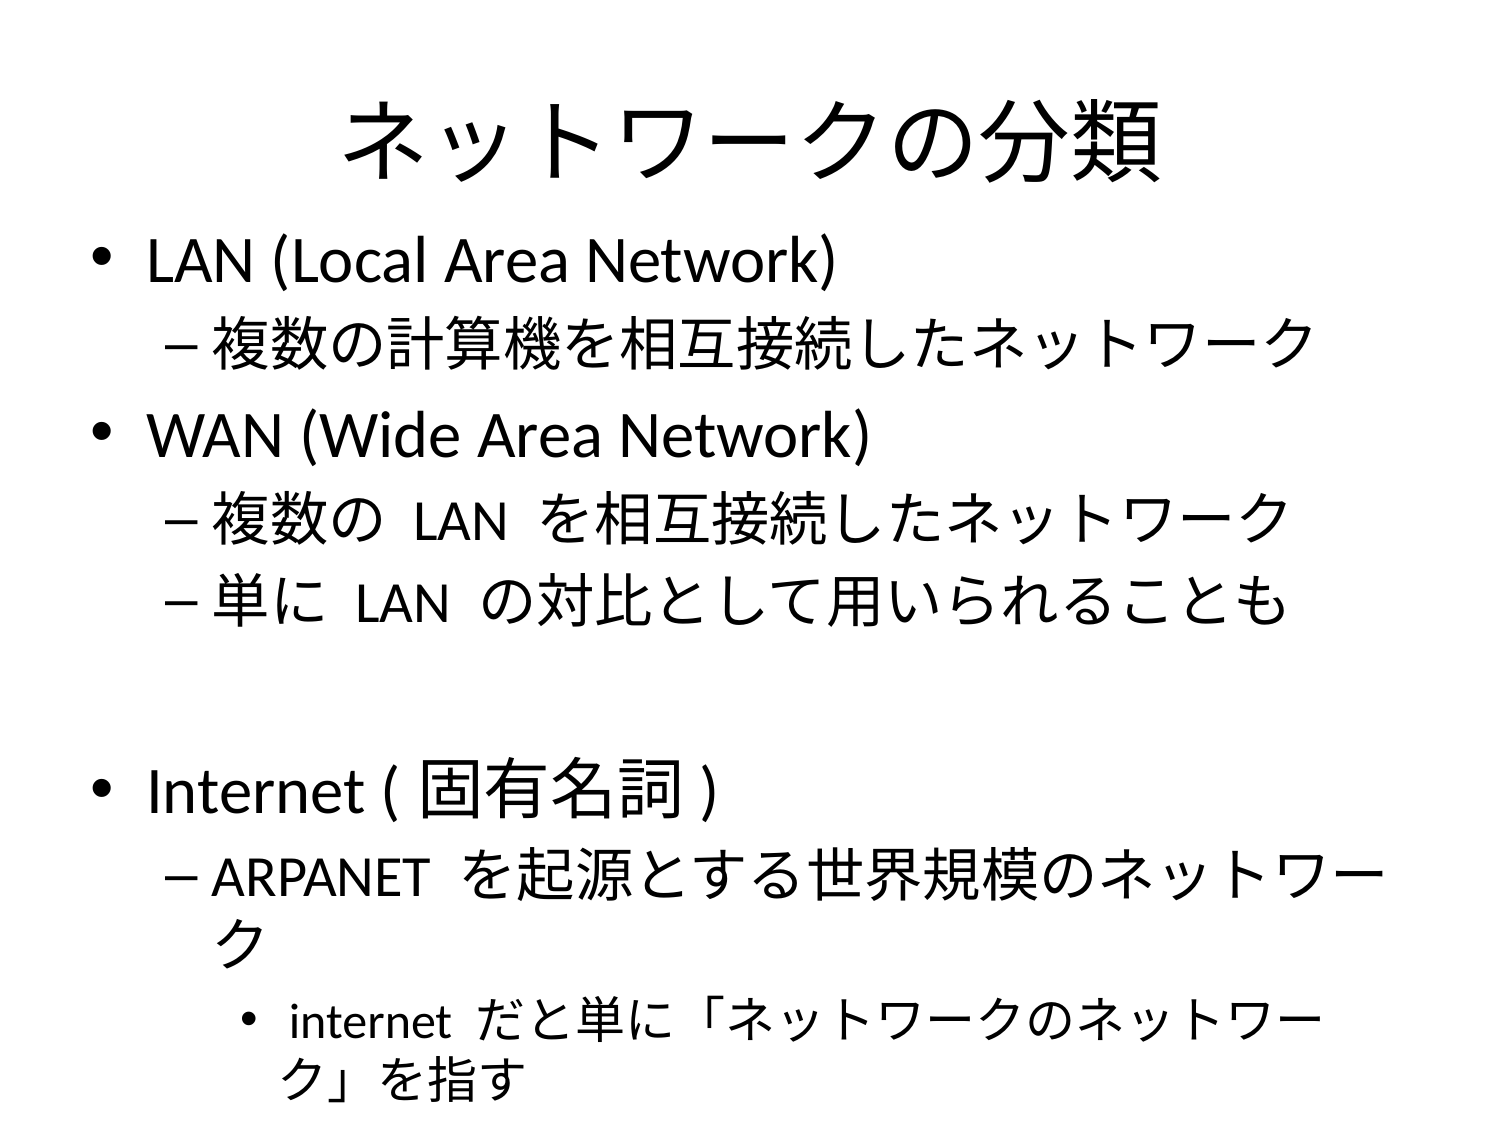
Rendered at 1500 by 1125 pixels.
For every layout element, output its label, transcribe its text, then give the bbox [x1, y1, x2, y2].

title ネットワークの分類 [74, 44, 1426, 207]
list LAN (Local Area Network) 複数の計算機を相互接続したネットワーク WAN (Wide Area Network) 複数の LAN を相互接続したネットワーク 単に LAN の対比として用いられることも Internet (固有名詞) ARPANET を起源とする世界規模のネットワーク internet だと単に「ネットワークのネットワーク」を指す LAN や WAN との違いは「管理者の不在」 [74, 207, 1426, 1125]
